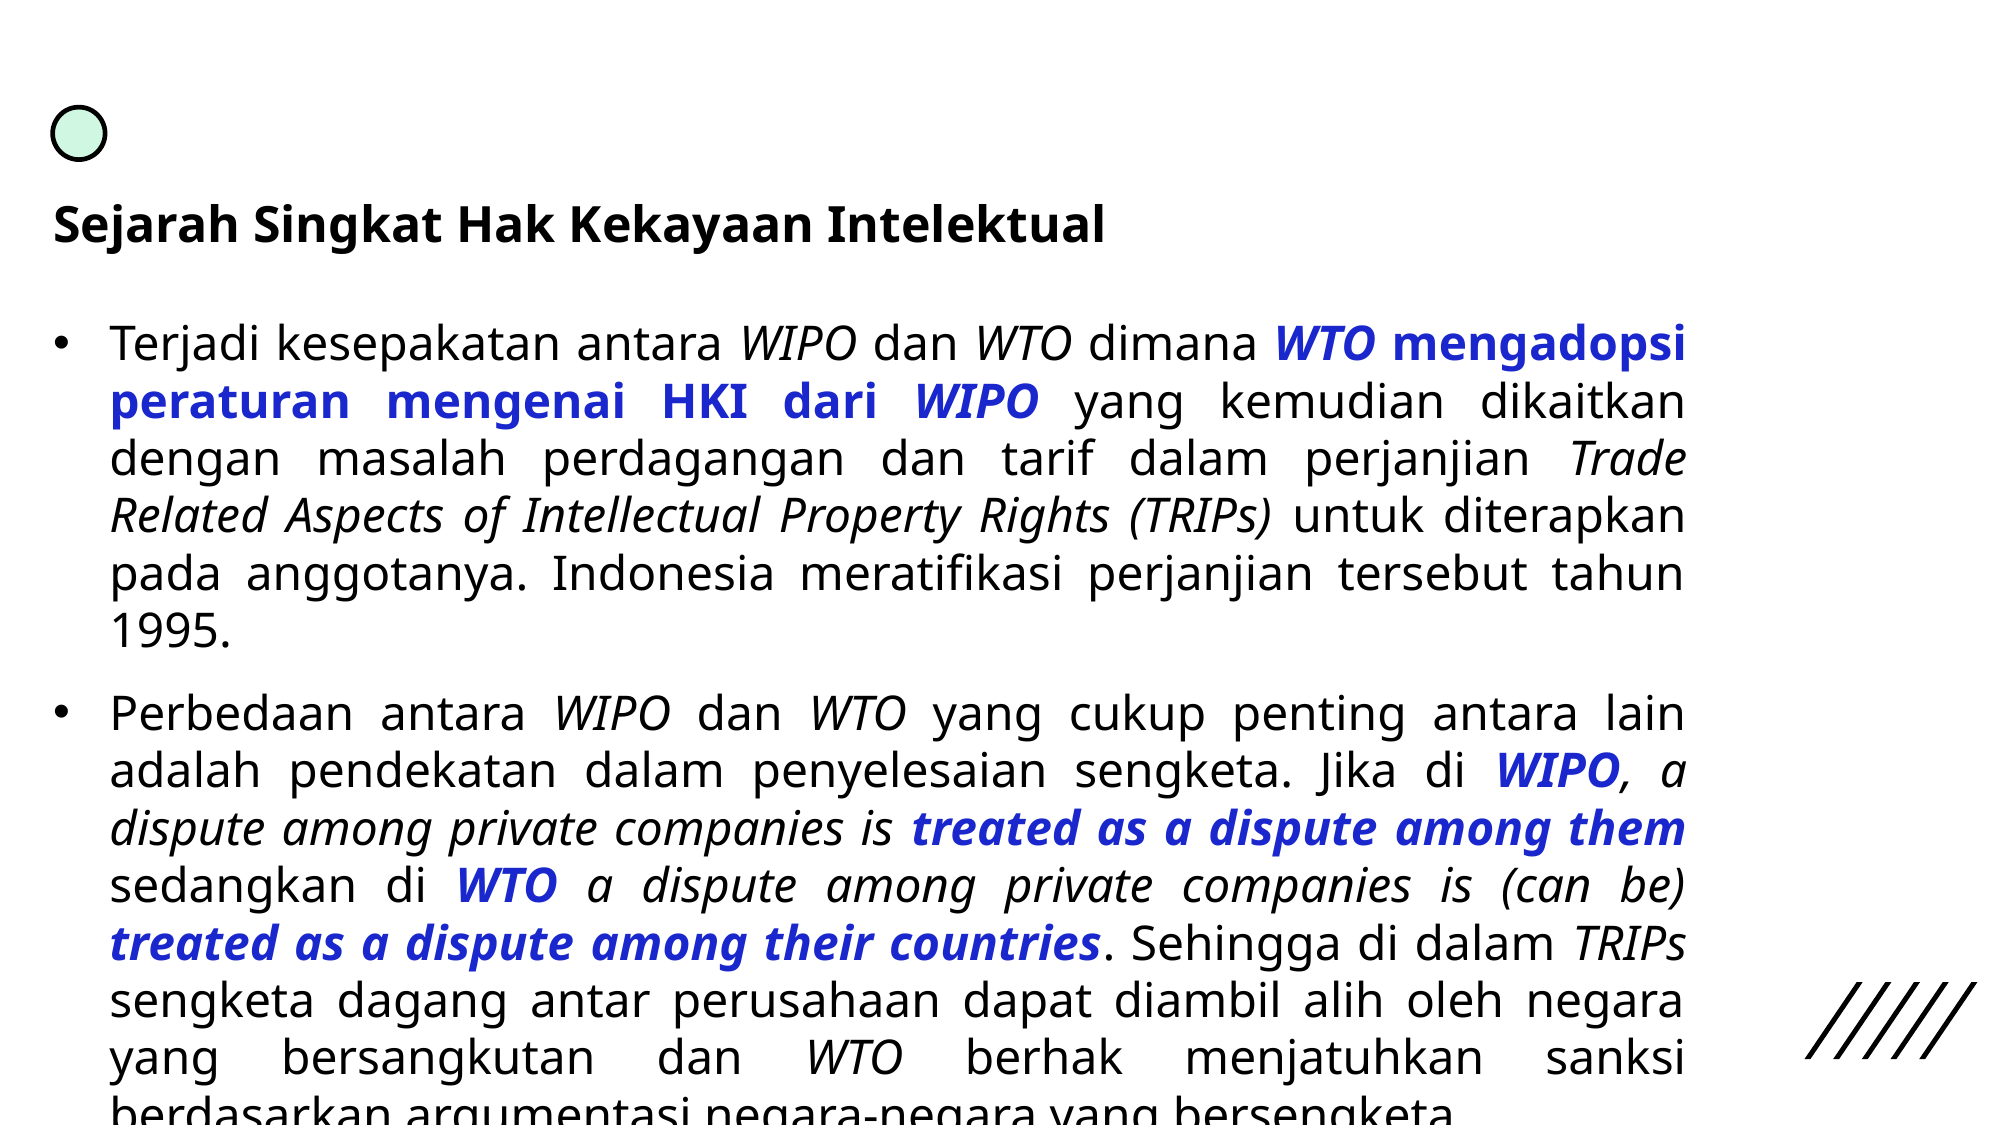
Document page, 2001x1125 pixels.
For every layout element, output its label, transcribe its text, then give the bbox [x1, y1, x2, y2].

text_box Sejarah Singkat Hak Kekayaan Intelektual Terjadi kesepakatan antara WIPO dan WTO dimana WTO mengadopsi peraturan mengenai HKI dari WIPO yang kemudian dikaitkan dengan masalah perdagangan dan tarif dalam perjanjian Trade Related Aspects of Intellectual Property Rights (TRIPs) untuk diterapkan pada anggotanya. Indonesia meratifikasi perjanjian tersebut tahun 1995. Perbedaan antara WIPO dan WTO yang cukup penting antara lain adalah pendekatan dalam penyelesaian sengketa. Jika di WIPO, a dispute among private companies is treated as a dispute among them sedangkan di WTO a dispute among private companies is (can be) treated as a dispute among their countries. Sehingga di dalam TRIPs sengketa dagang antar perusahaan dapat diambil alih oleh negara yang bersangkutan dan WTO berhak menjatuhkan sanksi berdasarkan argumentasi negara-negara yang bersengketa. [38, 185, 1702, 1125]
